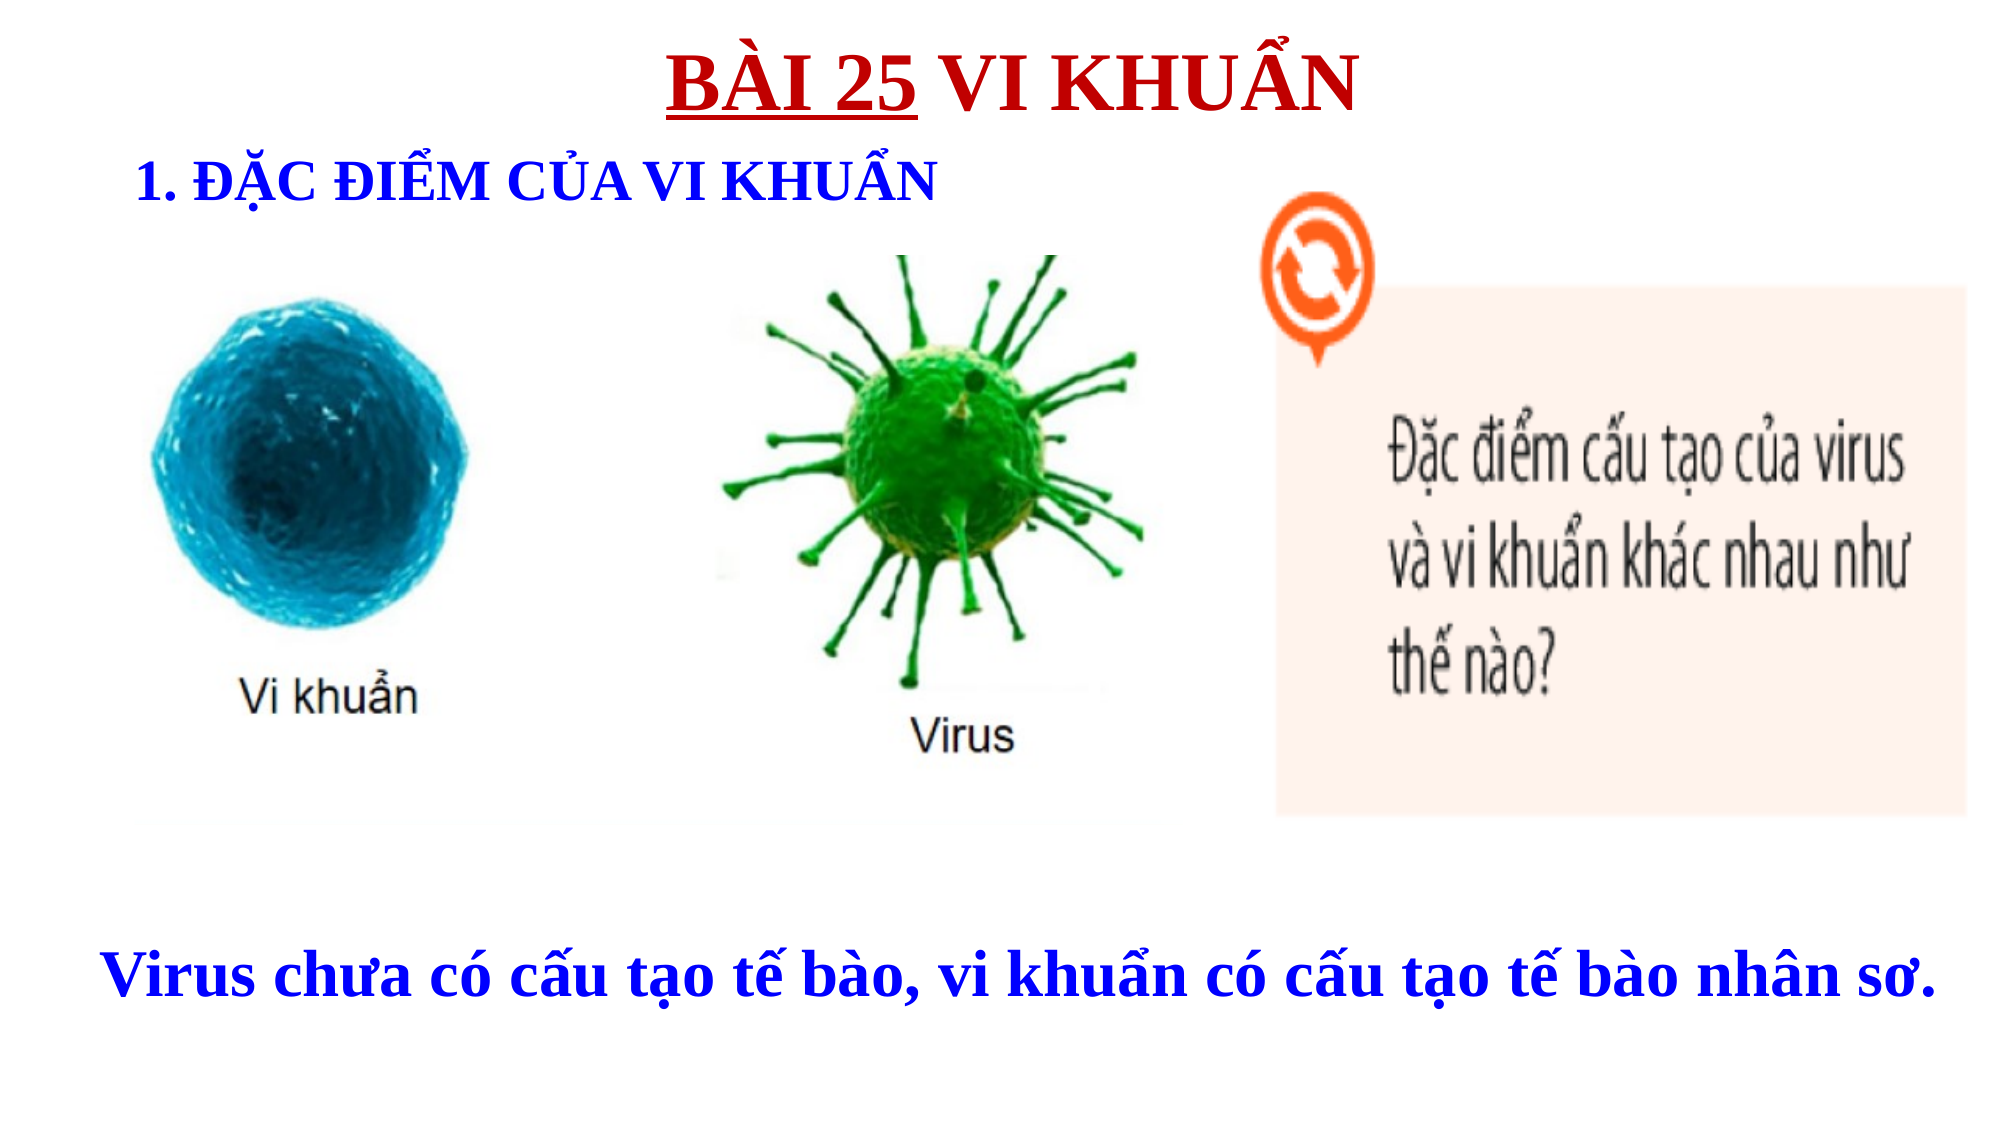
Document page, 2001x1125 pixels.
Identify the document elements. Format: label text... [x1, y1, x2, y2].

picture [134, 254, 1183, 825]
text_box Virus chưa có cấu tạo tế bào, vi khuẩn có cấu tạo tế bào nhân sơ. [84, 922, 1988, 1018]
text_box BÀI 25 VI KHUẨN [46, 19, 2000, 135]
picture [1249, 182, 1976, 825]
text_box 1. ĐẶC ĐIỂM CỦA VI KHUẨN [120, 134, 1163, 220]
